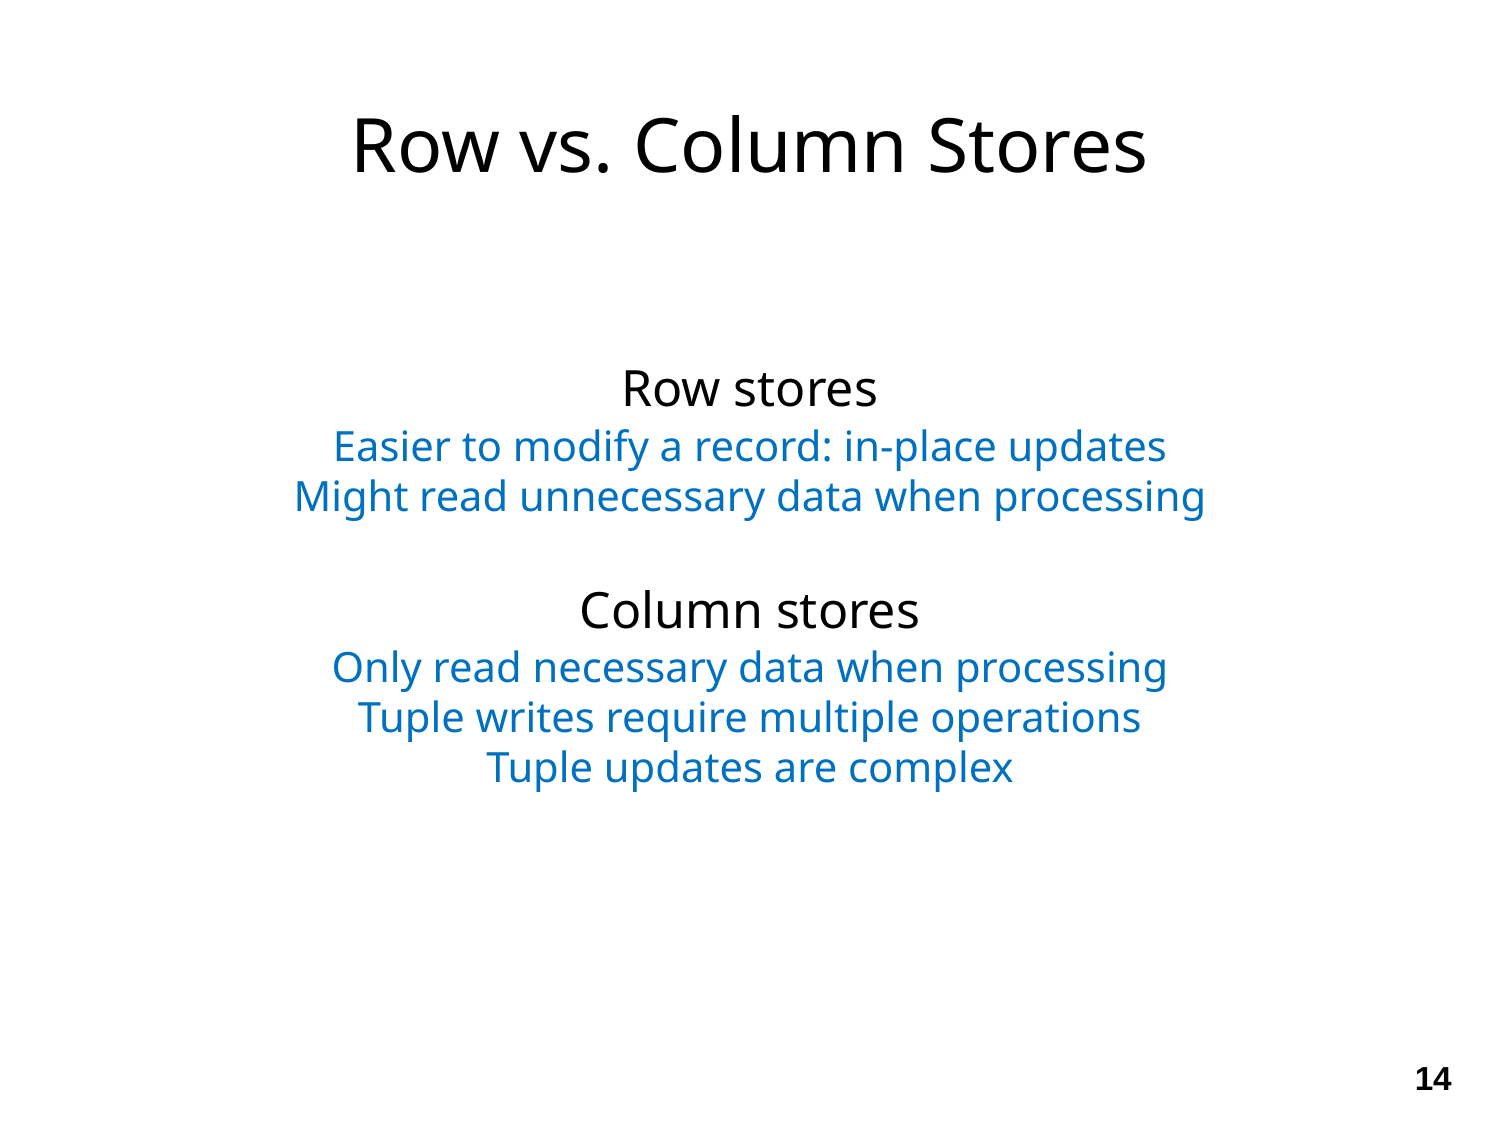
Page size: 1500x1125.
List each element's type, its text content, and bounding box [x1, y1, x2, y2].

text_box Row stores [0, 349, 1500, 411]
text_box Row vs. Column Stores [0, 90, 1500, 203]
slide_number 14 [1400, 1050, 1488, 1110]
text_box Column stores [0, 570, 1500, 633]
text_box Only read necessary data when processing Tuple writes require multiple operations Tuple updates are complex [0, 633, 1500, 799]
text_box Easier to modify a record: in-place updates Might read unnecessary data when processing [0, 411, 1500, 527]
